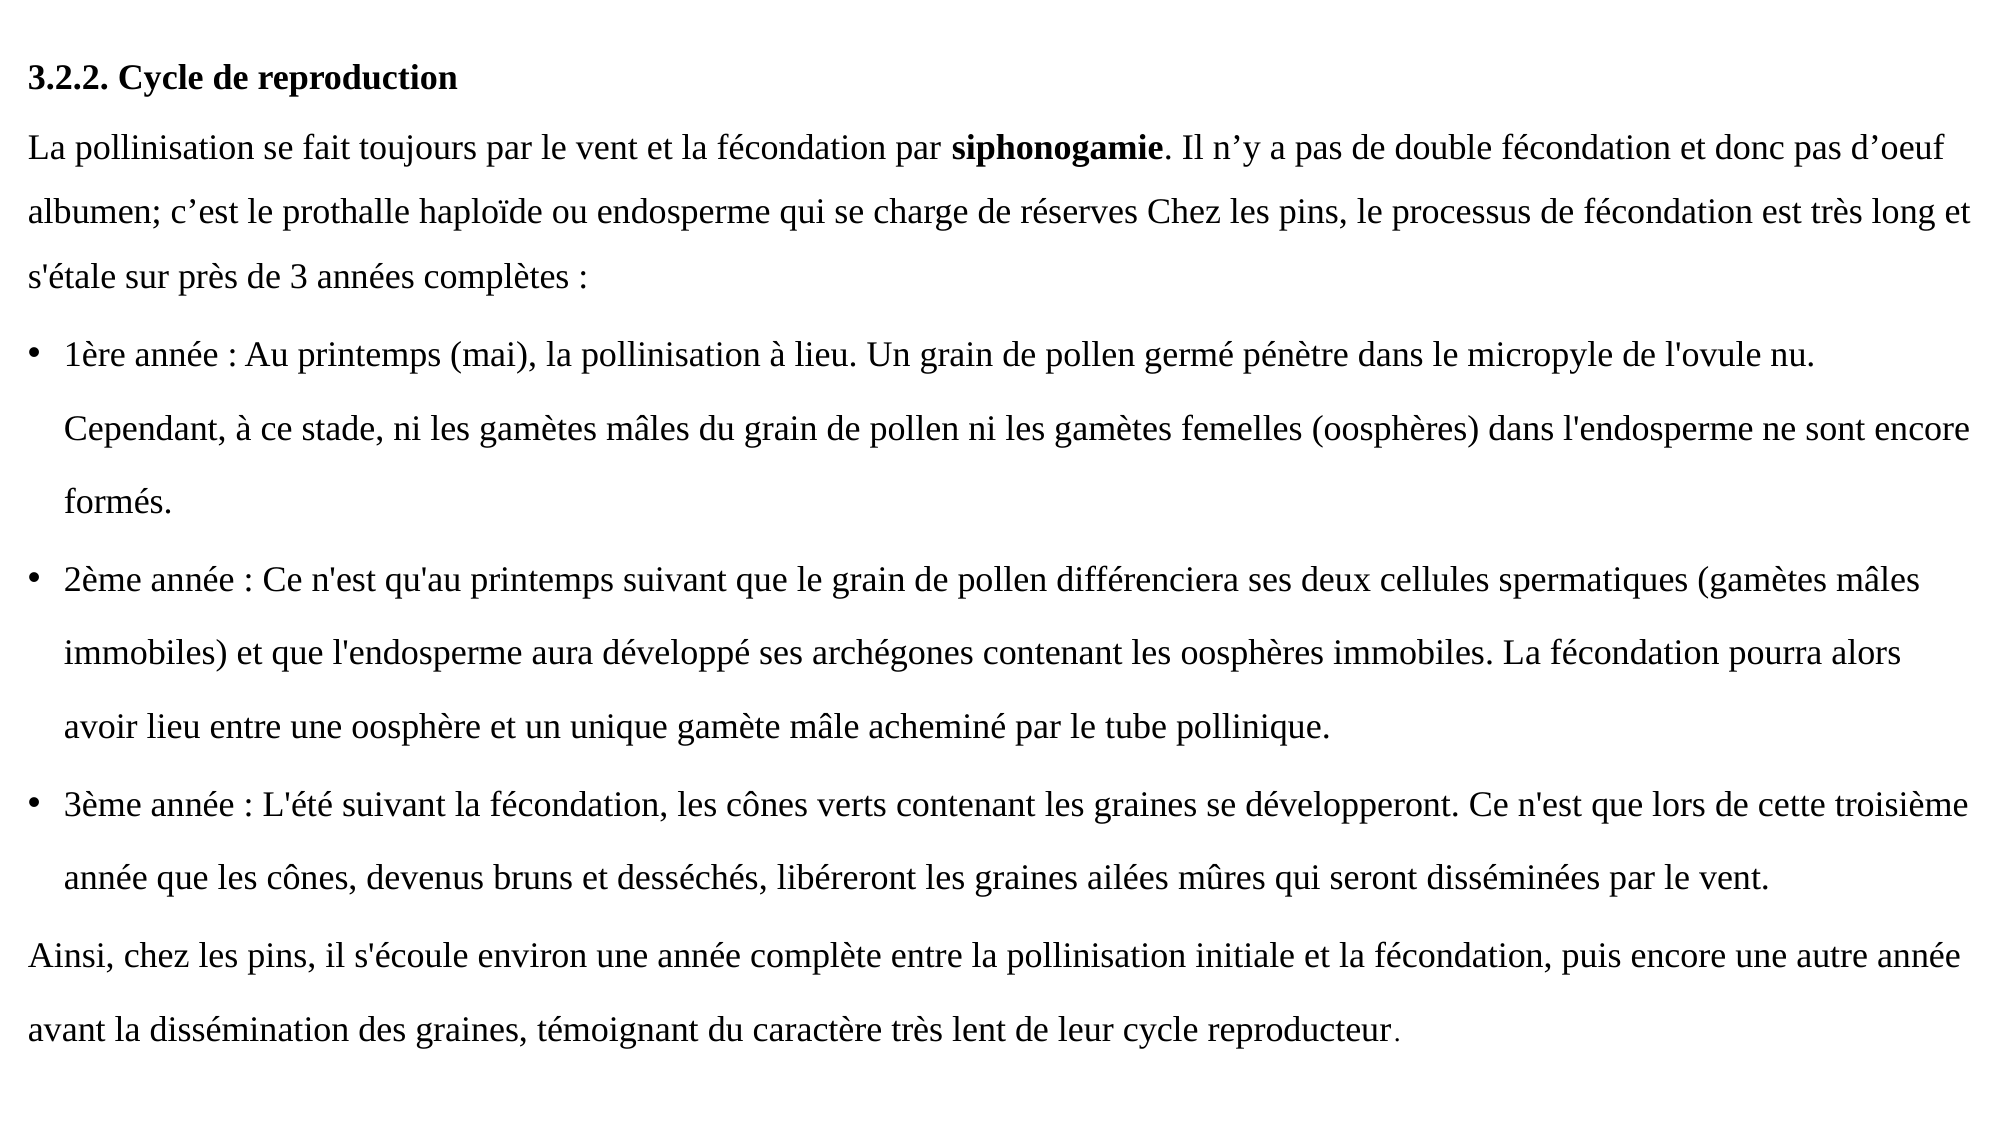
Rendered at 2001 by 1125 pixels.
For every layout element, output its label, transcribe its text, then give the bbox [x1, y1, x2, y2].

list 3.2.2. Cycle de reproduction La pollinisation se fait toujours par le vent et la fécondation par siphonogamie. Il n’y a pas de double fécondation et donc pas d’oeuf albumen; c’est le prothalle haploïde ou endosperme qui se charge de réserves Chez les pins, le processus de fécondation est très long et s'étale sur près de 3 années complètes : 1ère année : Au printemps (mai), la pollinisation à lieu. Un grain de pollen germé pénètre dans le micropyle de l'ovule nu. Cependant, à ce stade, ni les gamètes mâles du grain de pollen ni les gamètes femelles (oosphères) dans l'endosperme ne sont encore formés. 2ème année : Ce n'est qu'au printemps suivant que le grain de pollen différenciera ses deux cellules spermatiques (gamètes mâles immobiles) et que l'endosperme aura développé ses archégones contenant les oosphères immobiles. La fécondation pourra alors avoir lieu entre une oosphère et un unique gamète mâle acheminé par le tube pollinique. 3ème année : L'été suivant la fécondation, les cônes verts contenant les graines se développeront. Ce n'est que lors de cette troisième année que les cônes, devenus bruns et desséchés, libéreront les graines ailées mûres qui seront disséminées par le vent. Ainsi, chez les pins, il s'écoule environ une année complète entre la pollinisation initiale et la fécondation, puis encore une autre année avant la dissémination des graines, témoignant du caractère très lent de leur cycle reproducteur. [12, 24, 2000, 1101]
